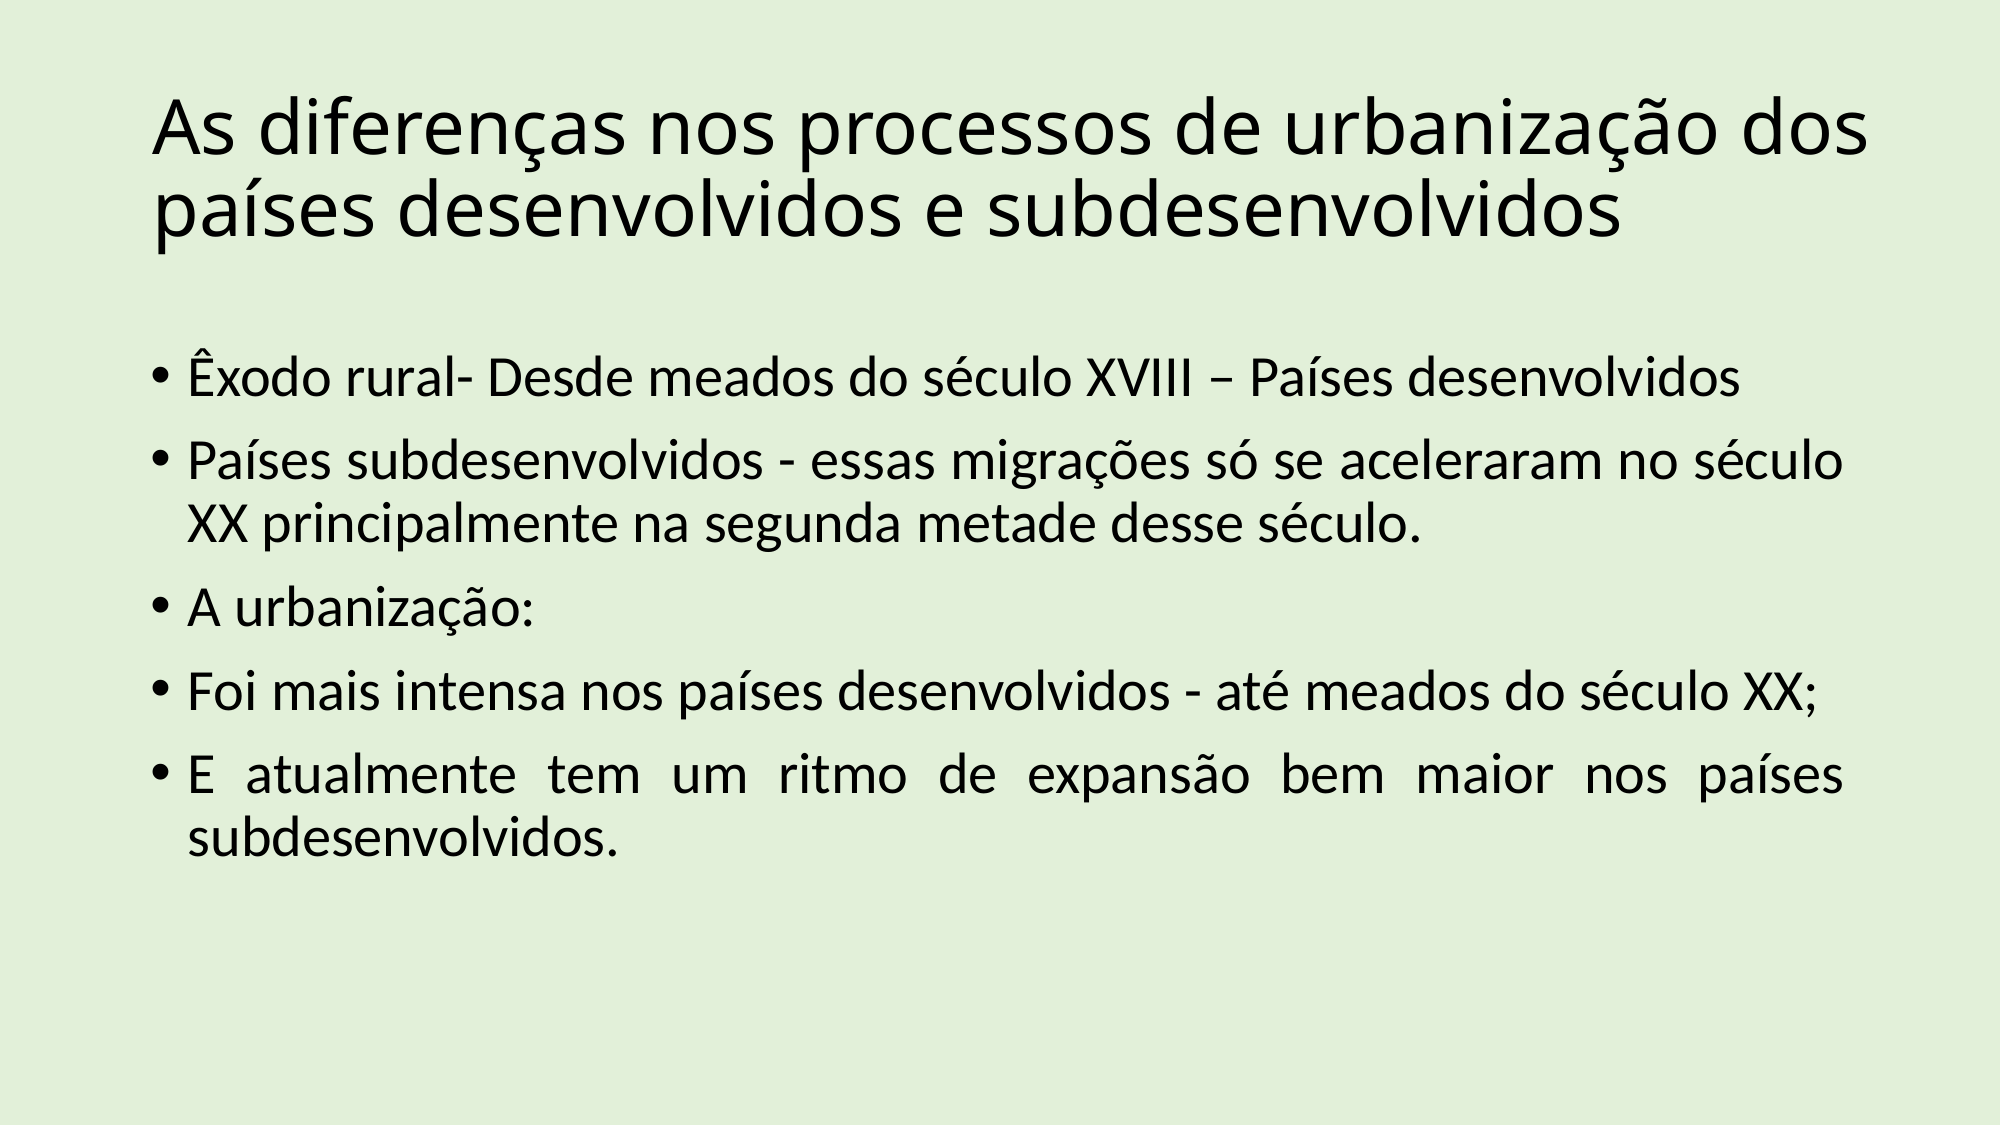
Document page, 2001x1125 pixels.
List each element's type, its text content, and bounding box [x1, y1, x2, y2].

list Êxodo rural- Desde meados do século XVIII – Países desenvolvidos Países subdesenvolvidos - essas migrações só se aceleraram no século XX principalmente na segunda metade desse século. A urbanização: Foi mais intensa nos países desenvolvidos - até meados do século XX; E atualmente tem um ritmo de expansão bem maior nos países subdesenvolvidos. [135, 338, 1861, 1053]
title As diferenças nos processos de urbanização dos países desenvolvidos e subdesenvolvidos [137, 59, 1909, 283]
